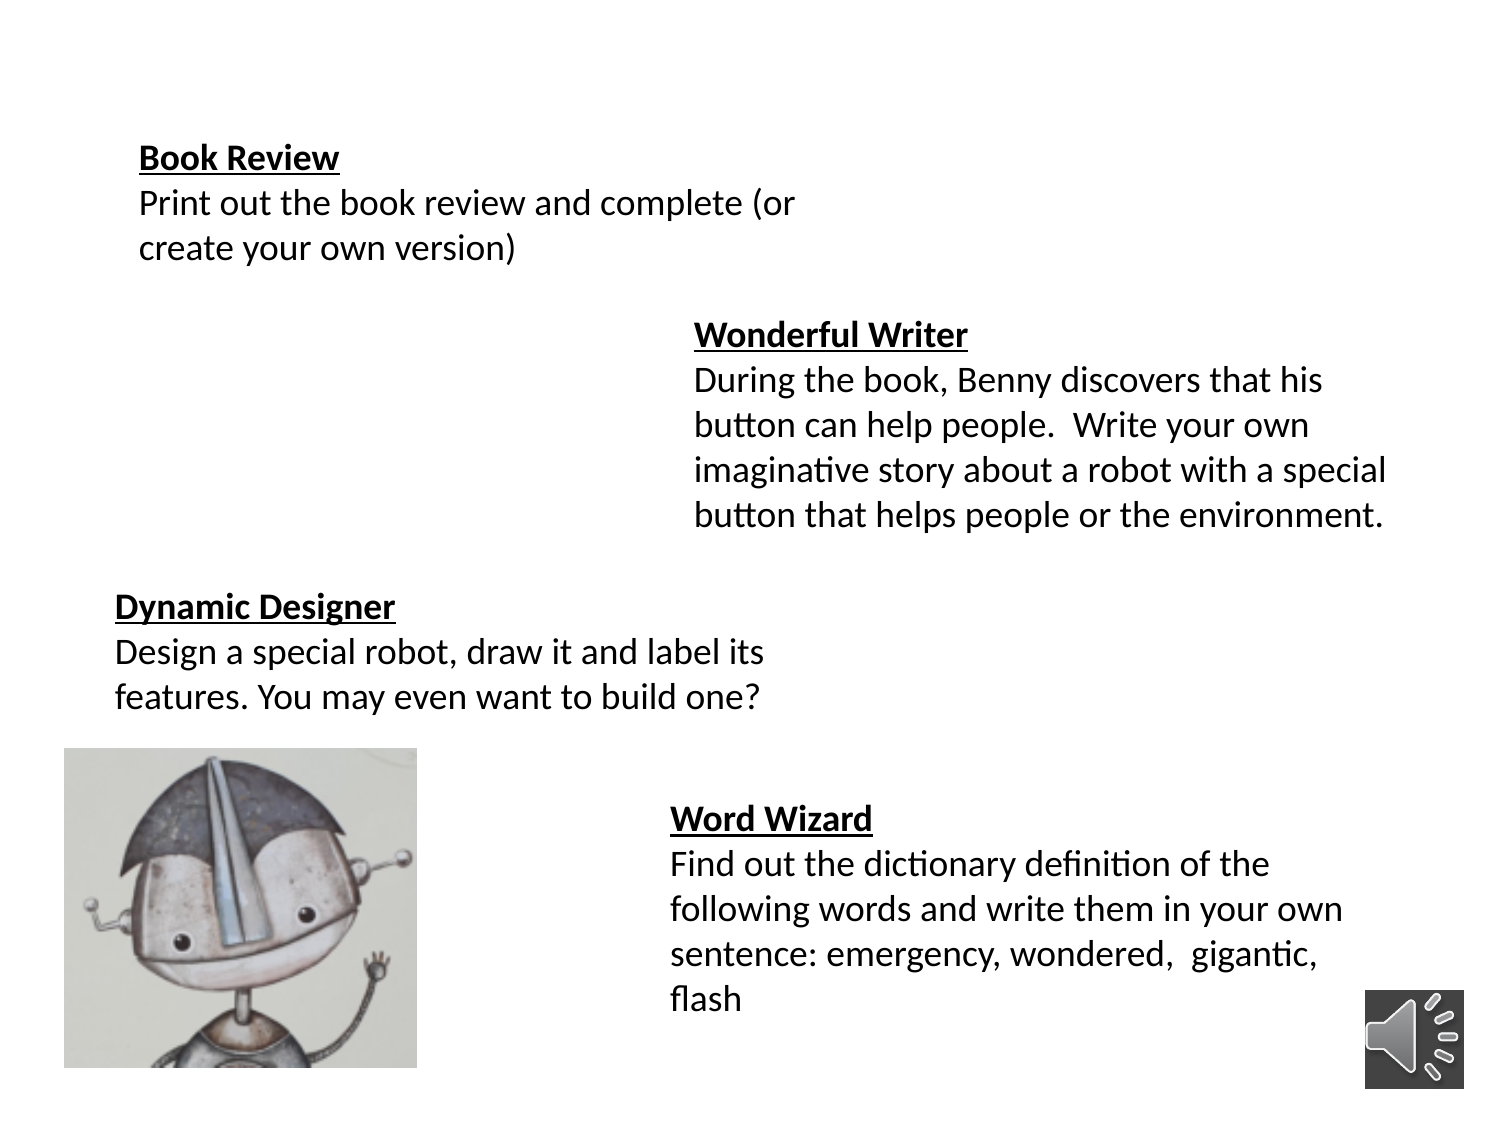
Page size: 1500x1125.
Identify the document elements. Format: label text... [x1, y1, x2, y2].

text_box Word Wizard Find out the dictionary definition of the following words and write them in your own sentence: emergency, wondered, gigantic, flash [655, 786, 1406, 1027]
picture [64, 748, 417, 1068]
text_box Dynamic Designer Design a special robot, draw it and label its features. You may even want to build one? [100, 574, 851, 724]
text_box Book Review Print out the book review and complete (or create your own version) [123, 125, 874, 276]
text_box Wonderful Writer During the book, Benny discovers that his button can help people. Write your own imaginative story about a robot with a special button that helps people or the environment. [679, 302, 1430, 543]
picture [1364, 989, 1465, 1090]
